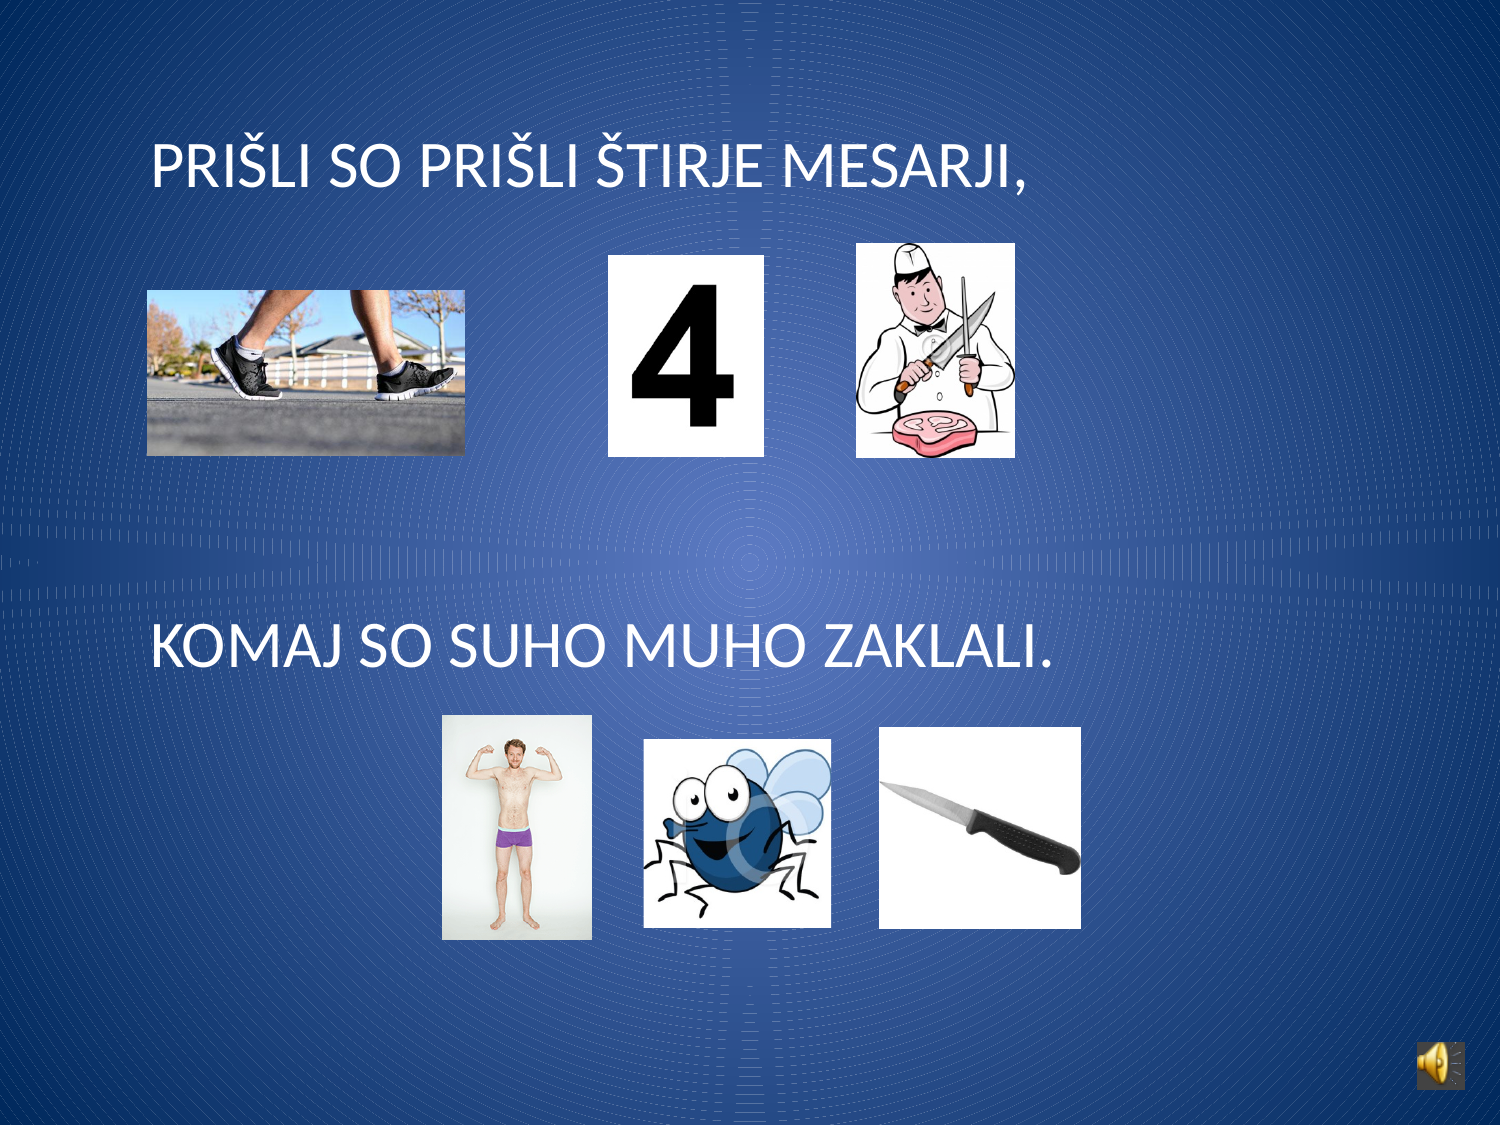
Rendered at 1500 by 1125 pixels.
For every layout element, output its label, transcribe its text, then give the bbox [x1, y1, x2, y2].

picture [147, 290, 465, 456]
text_box PRIŠLI SO PRIŠLI ŠTIRJE MESARJI, KOMAJ SO SUHO MUHO ZAKLALI. [135, 113, 1317, 688]
picture [643, 739, 832, 928]
picture [608, 255, 764, 457]
picture [1415, 1040, 1467, 1092]
picture [442, 715, 592, 940]
picture [855, 243, 1016, 458]
picture [879, 727, 1081, 929]
